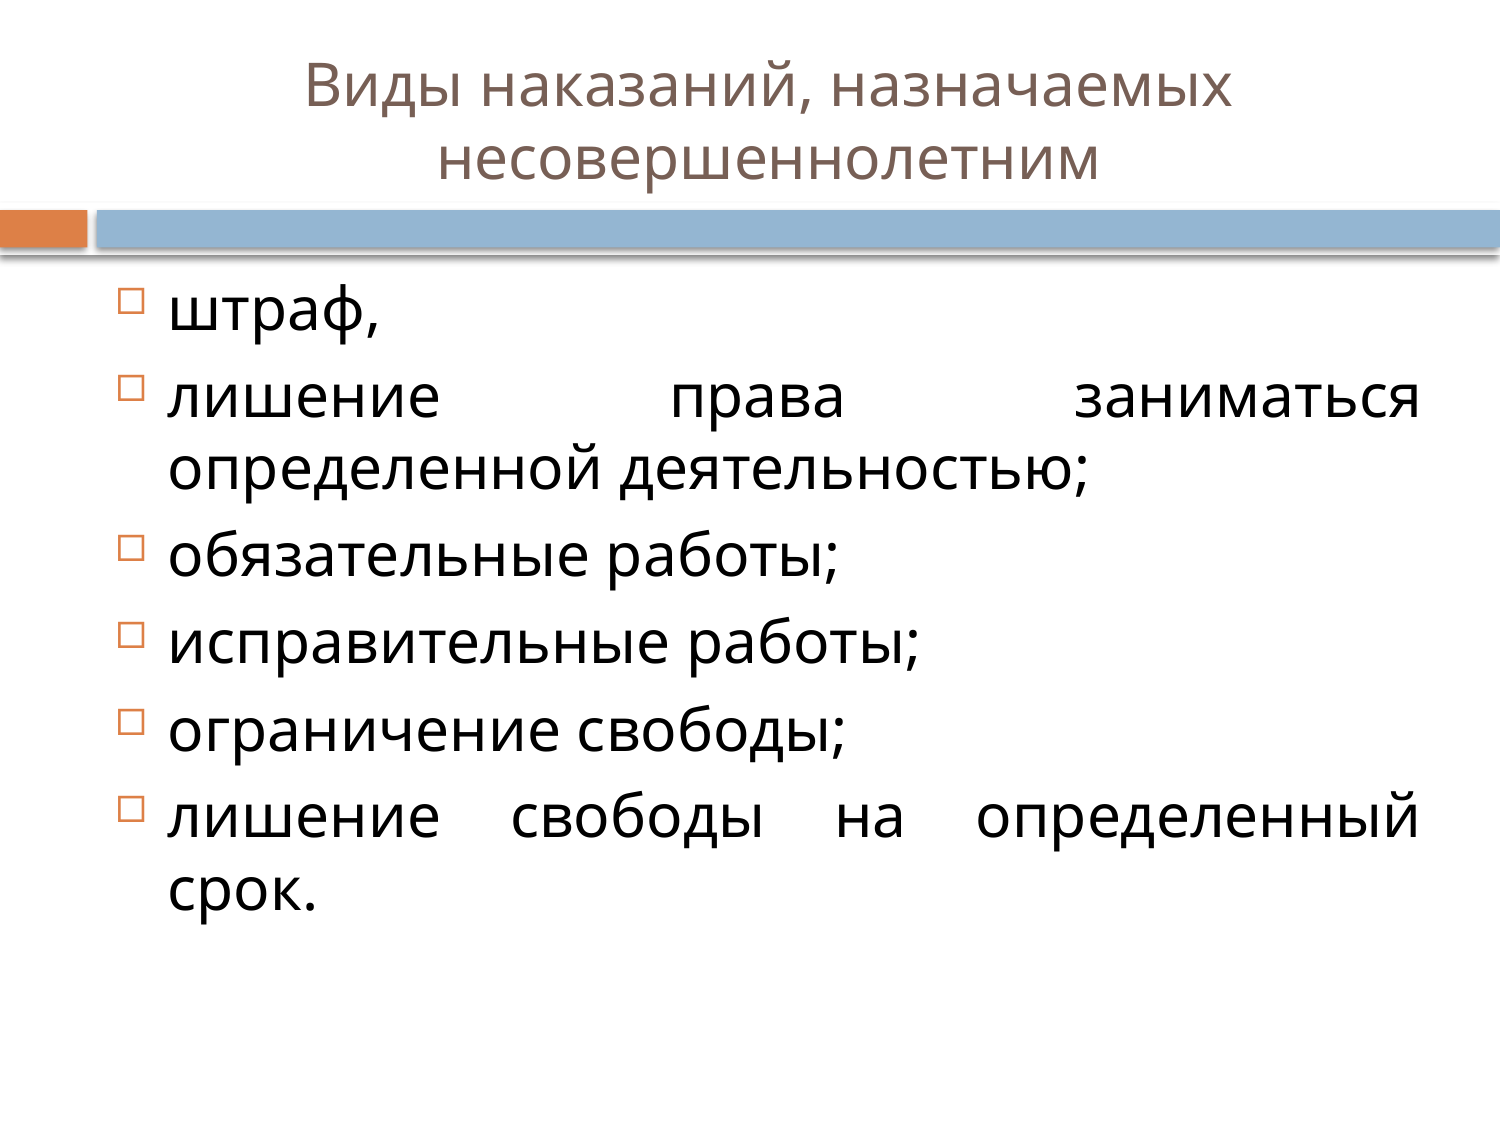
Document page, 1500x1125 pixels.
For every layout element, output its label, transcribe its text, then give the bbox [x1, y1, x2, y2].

list штраф, лишение права заниматься определенной деятельностью; обязательные работы; исправительные работы; ограничение свободы; лишение свободы на определенный срок. [100, 262, 1438, 1000]
title Виды наказаний, назначаемых несовершеннолетним [100, 37, 1438, 200]
